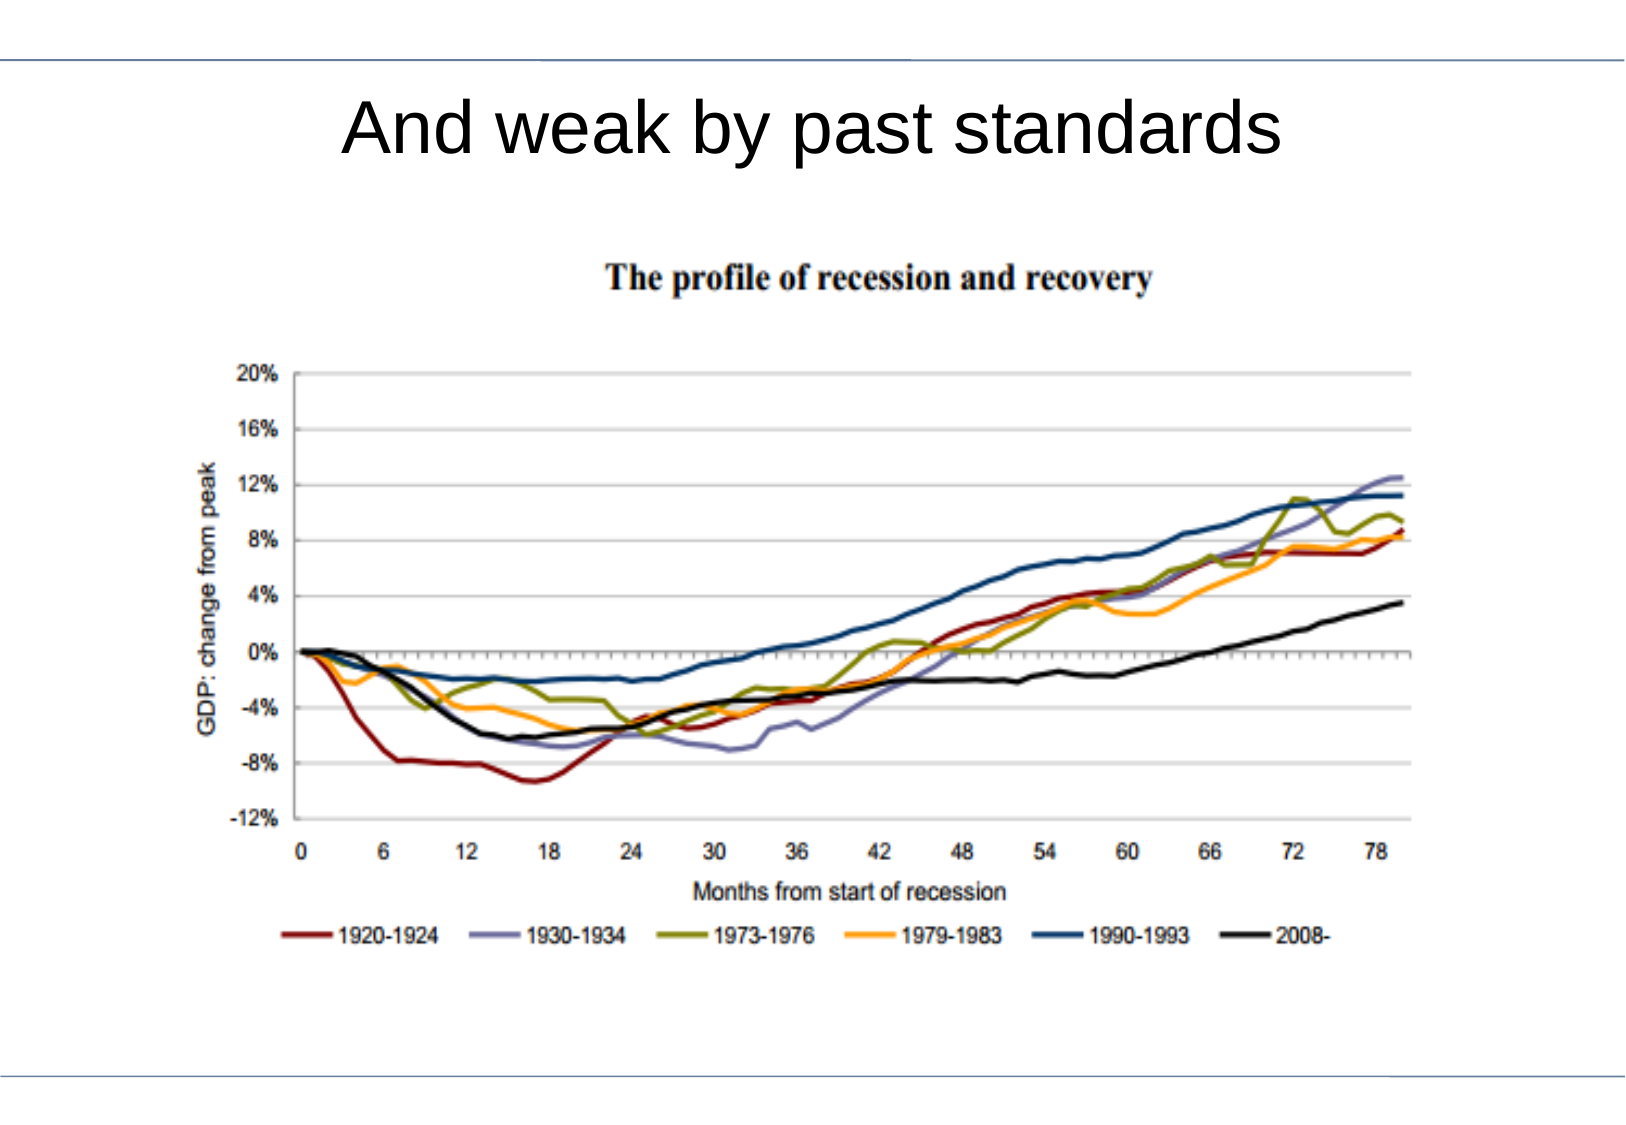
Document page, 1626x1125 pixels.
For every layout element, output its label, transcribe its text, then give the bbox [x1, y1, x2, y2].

text_box And weak by past standards [0, 70, 1625, 192]
picture [182, 235, 1426, 961]
